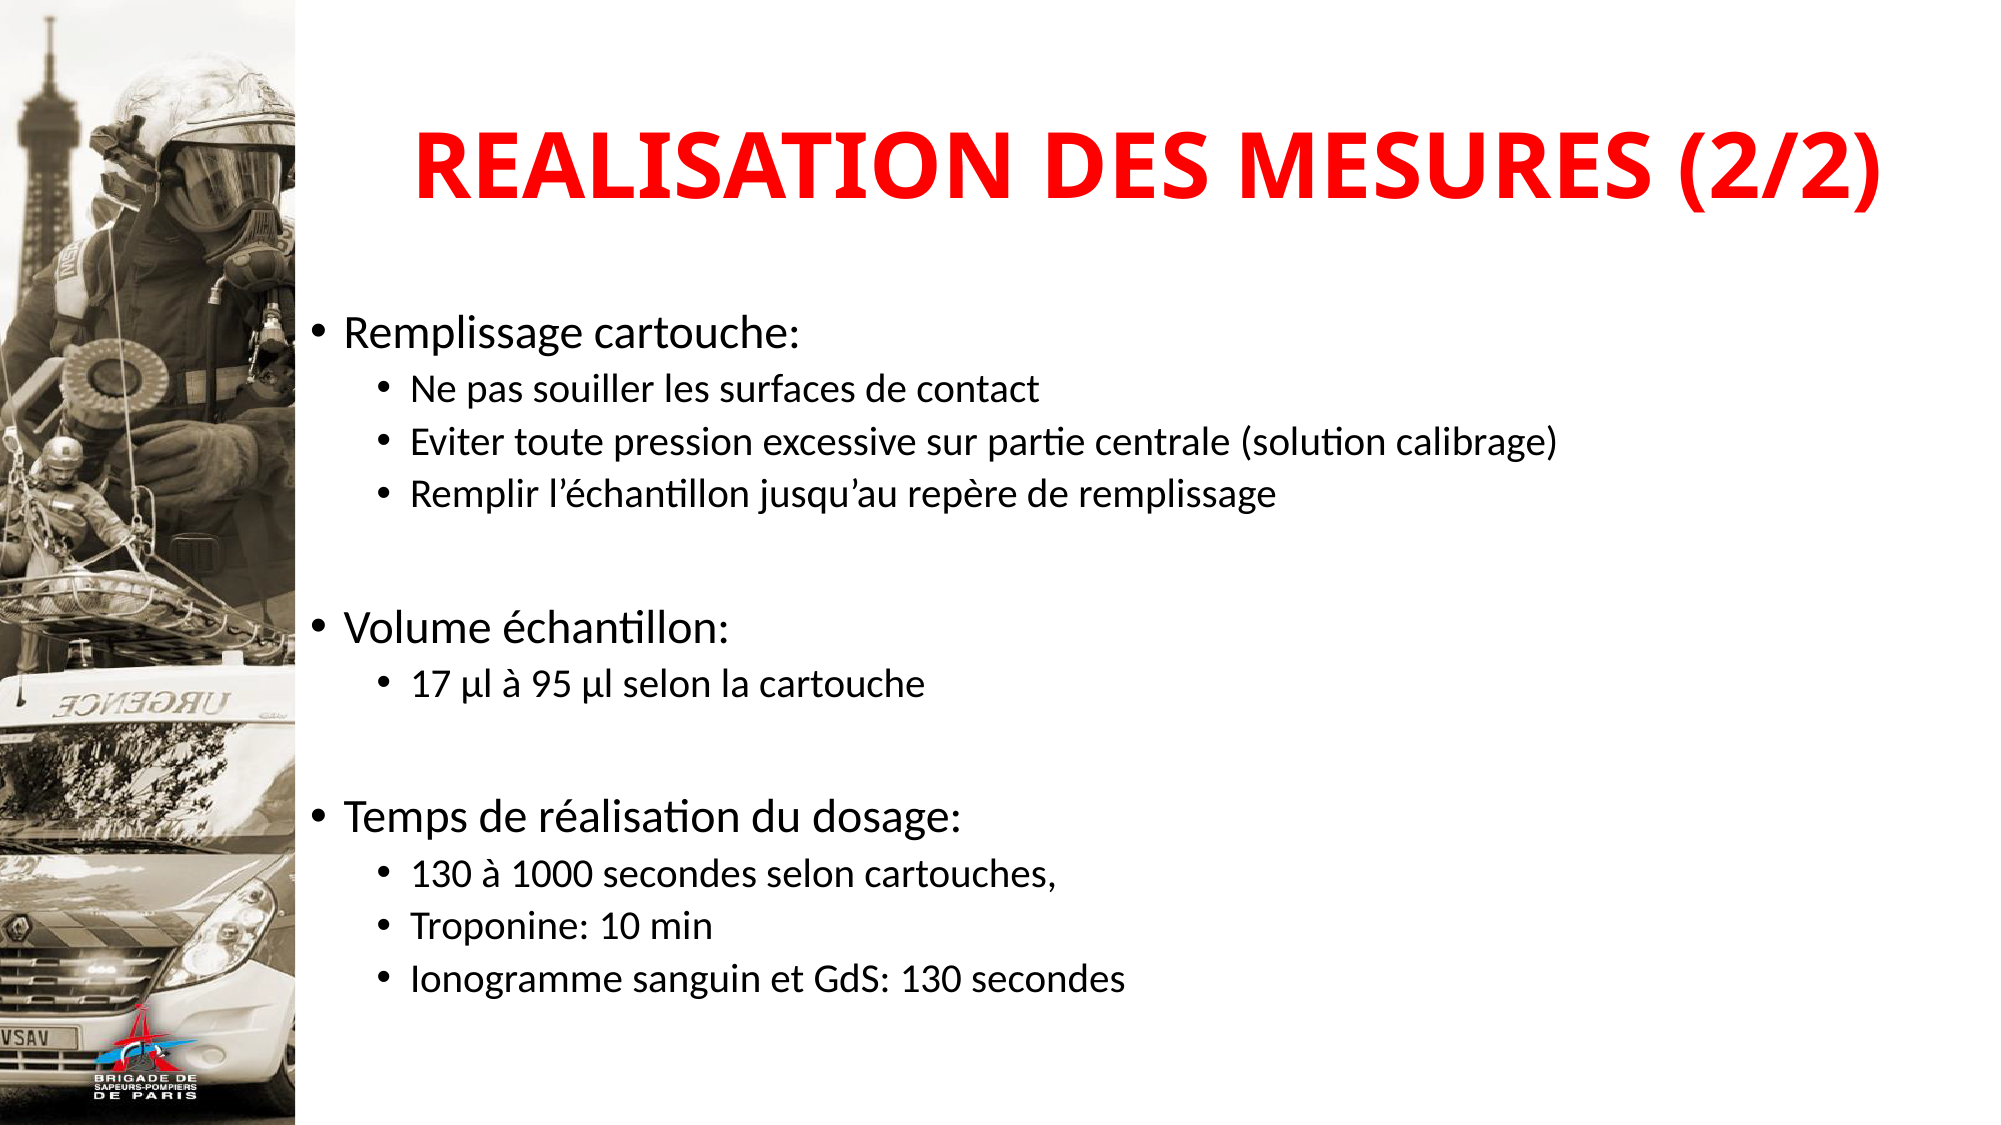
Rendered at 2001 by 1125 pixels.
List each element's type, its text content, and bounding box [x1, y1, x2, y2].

picture [0, 0, 296, 1125]
title REALISATION DES MESURES (2/2) [296, 59, 2000, 278]
list Remplissage cartouche: Ne pas souiller les surfaces de contact Eviter toute pression excessive sur partie centrale (solution calibrage) Remplir l’échantillon jusqu’au repère de remplissage Volume échantillon: 17 µl à 95 µl selon la cartouche Temps de réalisation du dosage: 130 à 1000 secondes selon cartouches, Troponine: 10 min Ionogramme sanguin et GdS: 130 secondes [296, 299, 2000, 1014]
